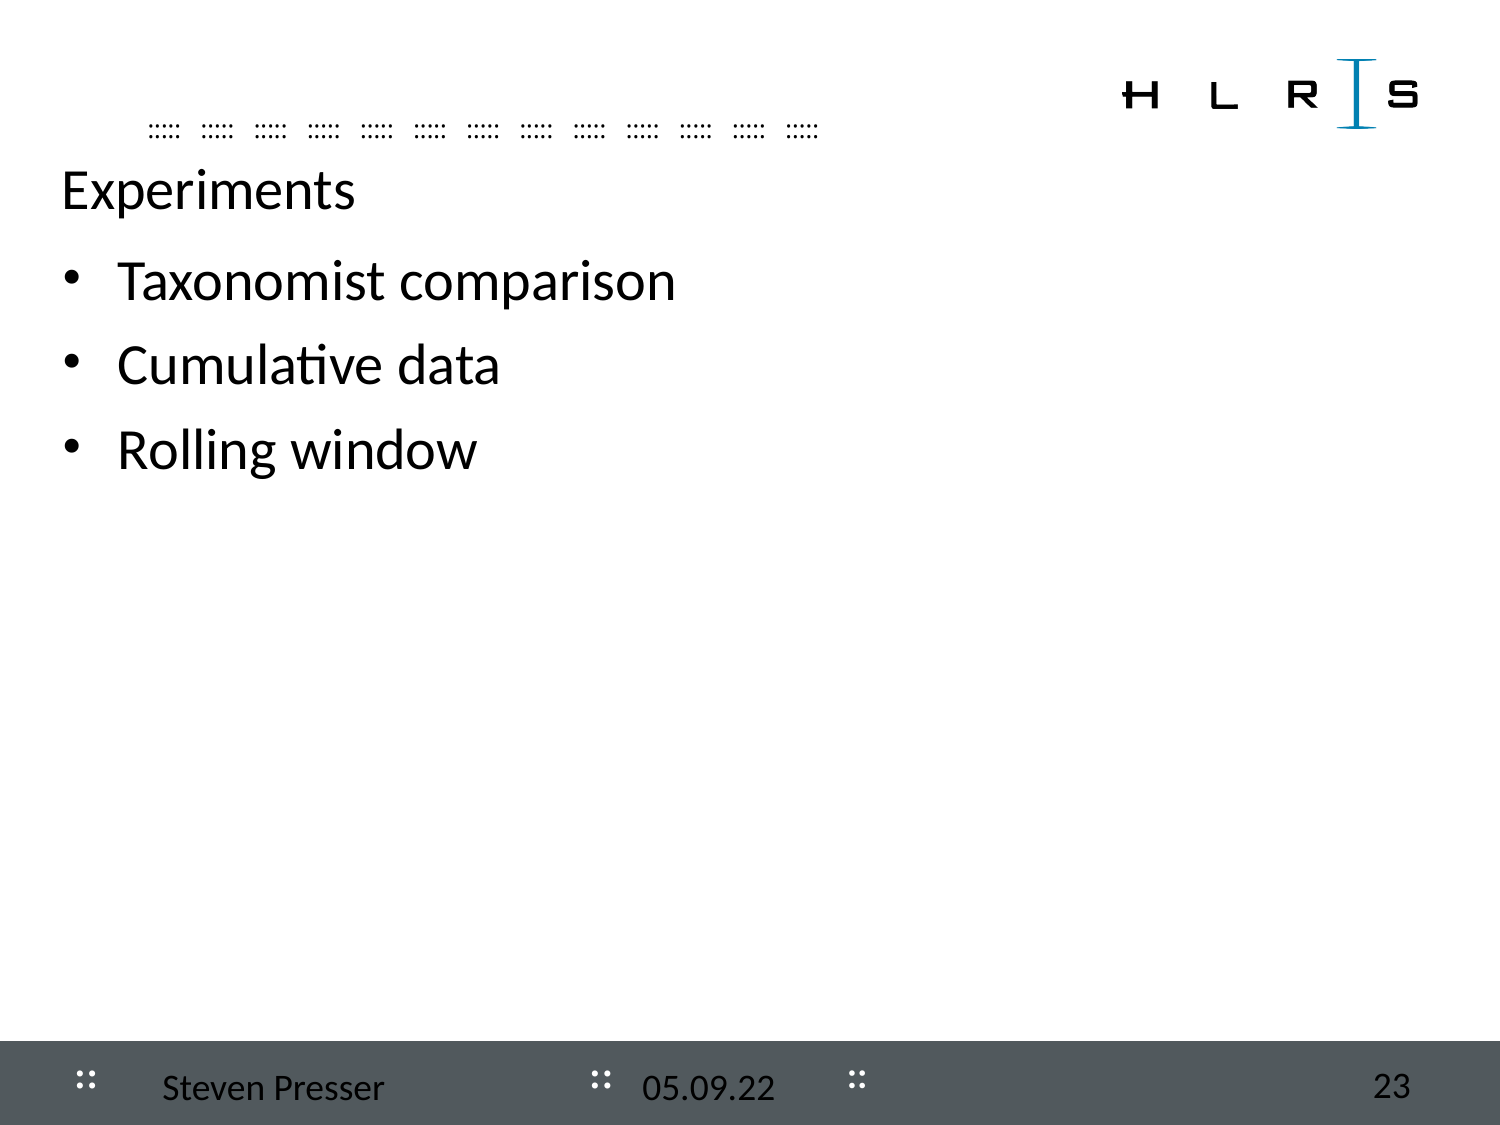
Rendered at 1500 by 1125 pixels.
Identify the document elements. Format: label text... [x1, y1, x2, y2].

picture [1122, 59, 1353, 108]
text_box Experiments [46, 108, 1463, 234]
text_box Taxonomist comparison Cumulative data Rolling window [46, 234, 1463, 977]
picture [1360, 59, 1418, 108]
